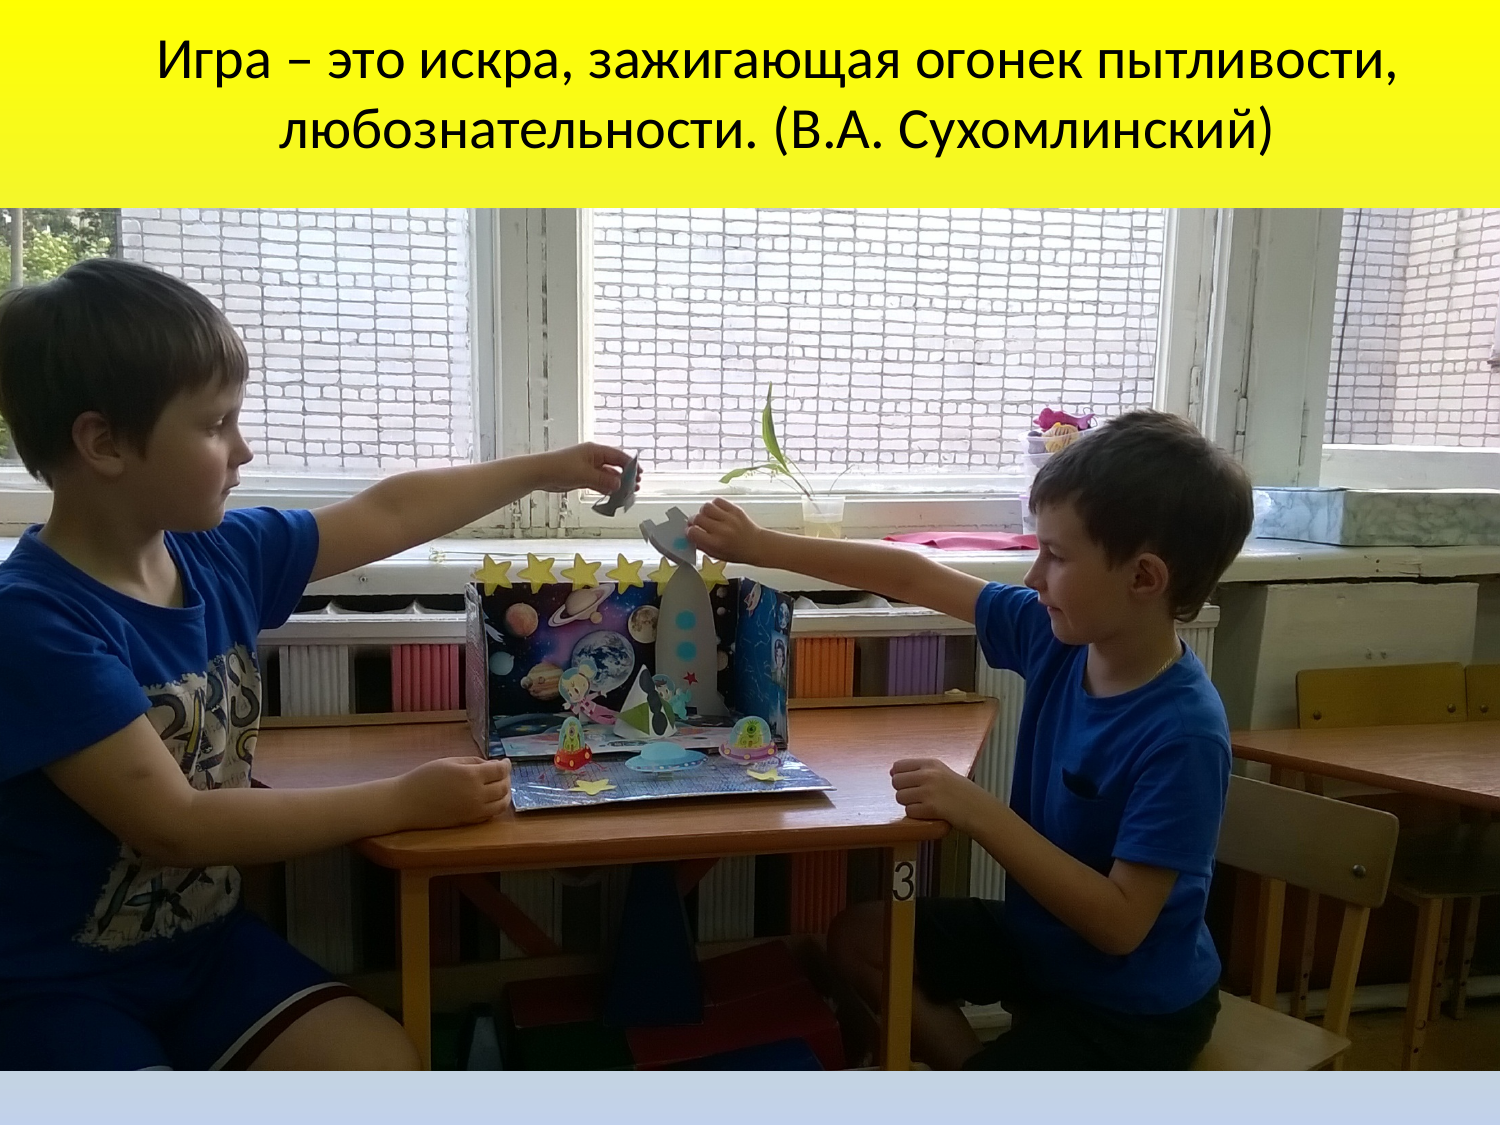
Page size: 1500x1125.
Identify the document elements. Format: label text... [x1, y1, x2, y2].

title Игра – это искра, зажигающая огонек пытливости, любознательности. (В.А. Сухомлинский) [56, 0, 1500, 207]
picture [0, 207, 1500, 1071]
